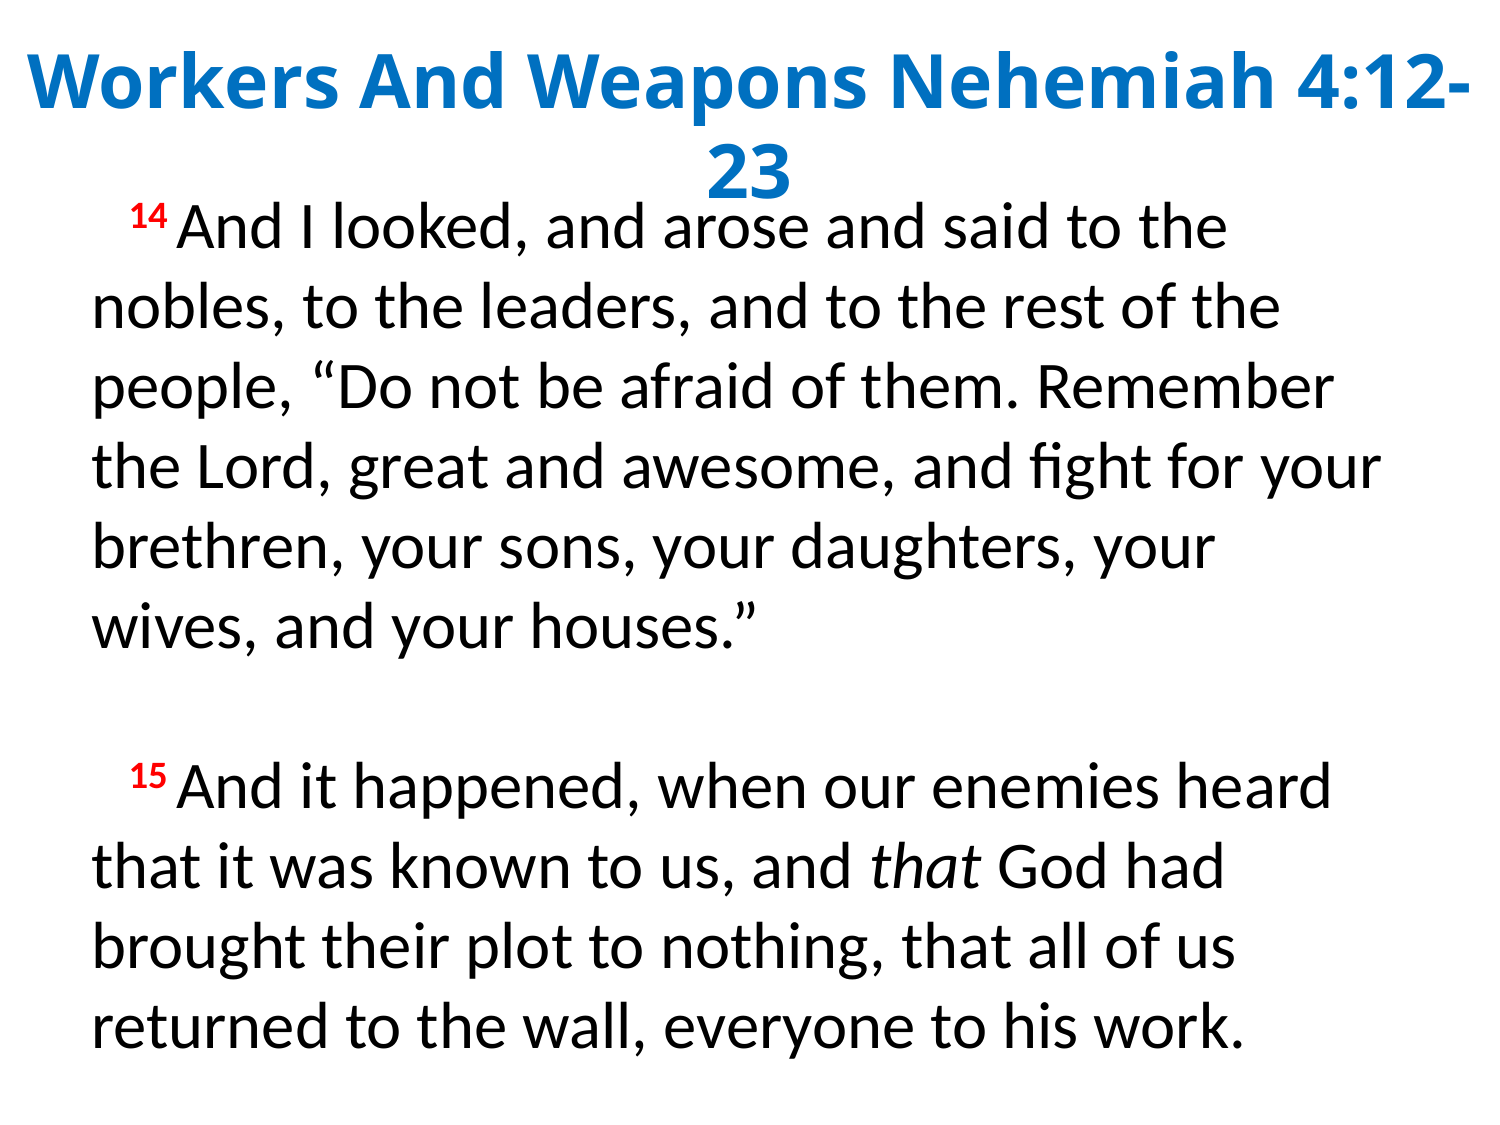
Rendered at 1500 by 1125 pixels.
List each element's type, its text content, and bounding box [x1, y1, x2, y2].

text_box 14 And I looked, and arose and said to the nobles, to the leaders, and to the rest of the people, “Do not be afraid of them. Remember the Lord, great and awesome, and fight for your brethren, your sons, your daughters, your wives, and your houses.” 15 And it happened, when our enemies heard that it was known to us, and that God had brought their plot to nothing, that all of us returned to the wall, everyone to his work. [76, 221, 1407, 1070]
text_box Workers And Weapons Nehemiah 4:12-23 [0, 26, 1500, 221]
